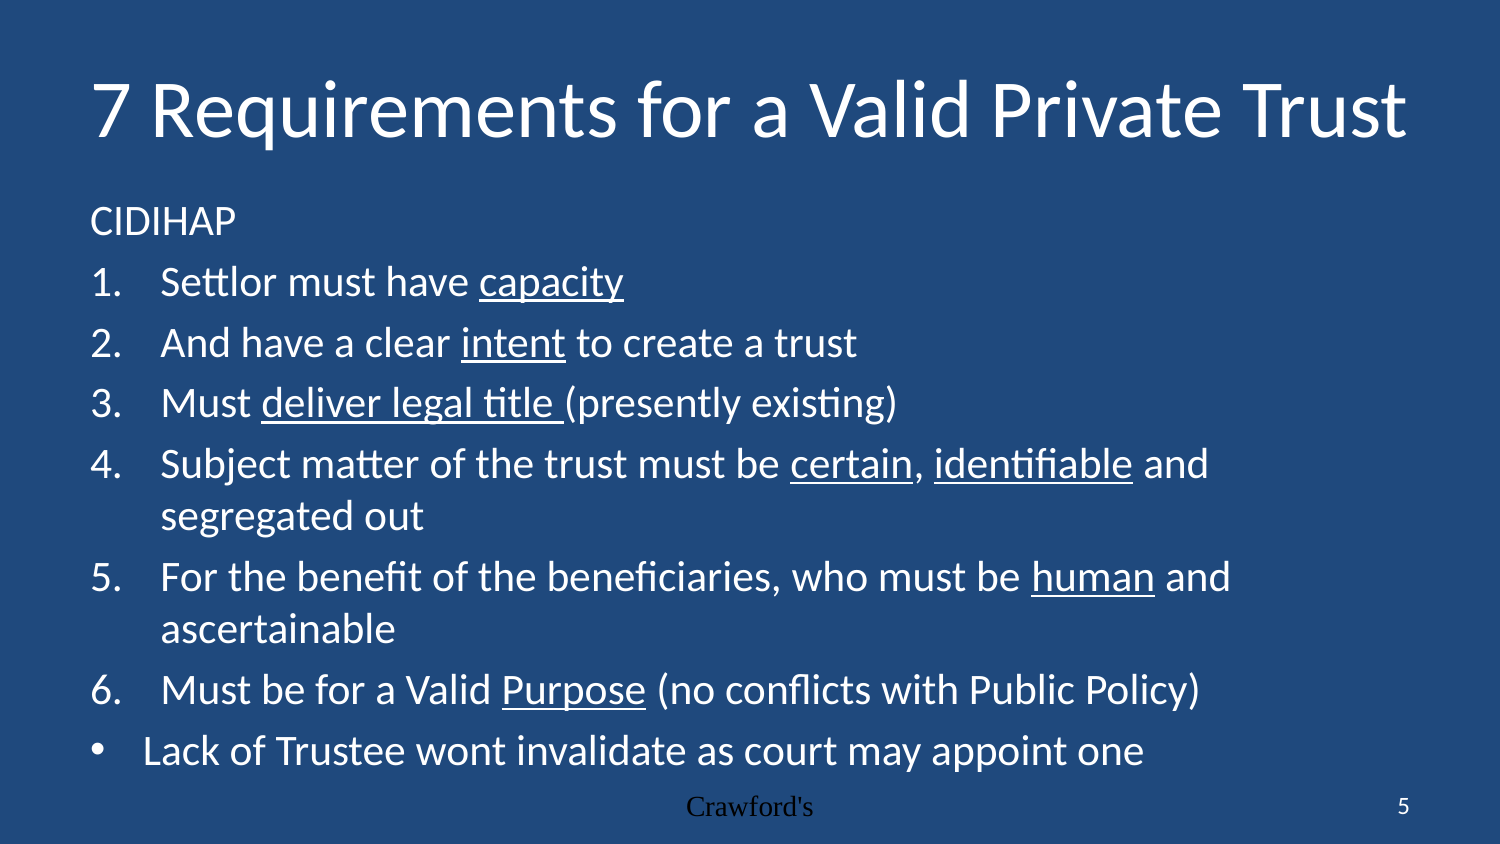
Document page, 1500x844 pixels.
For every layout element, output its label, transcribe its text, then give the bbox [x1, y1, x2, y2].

list CIDIHAP Settlor must have capacity And have a clear intent to create a trust Must deliver legal title (presently existing) Subject matter of the trust must be certain, identifiable and segregated out For the benefit of the beneficiaries, who must be human and ascertainable Must be for a Valid Purpose (no conflicts with Public Policy) Lack of Trustee wont invalidate as court may appoint one [75, 184, 1425, 785]
title 7 Requirements for a Valid Private Trust [75, 33, 1425, 175]
slide_number 5 [1074, 782, 1425, 827]
footer Crawford's [512, 782, 988, 827]
